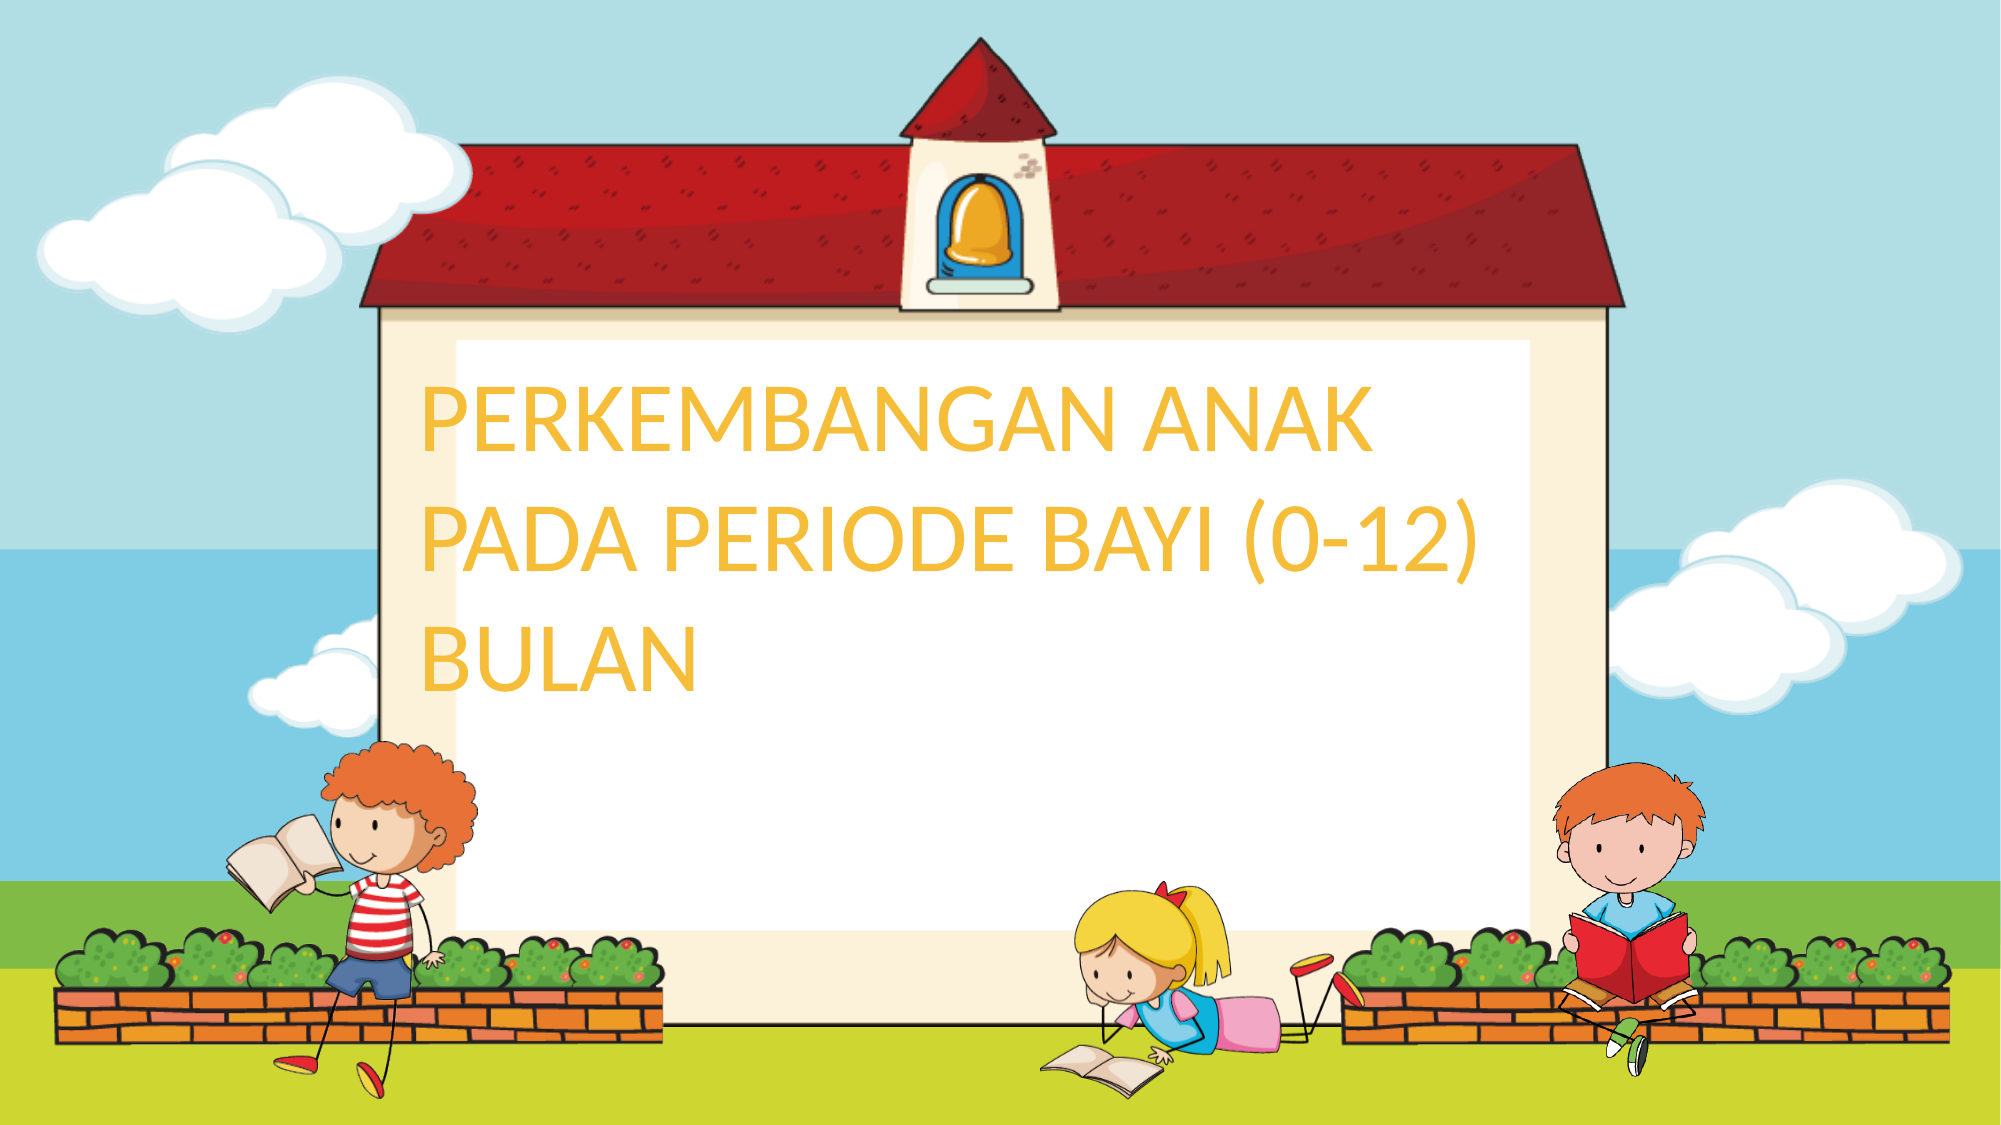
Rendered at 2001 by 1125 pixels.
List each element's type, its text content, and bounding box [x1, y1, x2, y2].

picture [34, 36, 1964, 1100]
text_box PERKEMBANGAN ANAK PADA PERIODE BAYI (0-12) BULAN [403, 343, 1522, 719]
